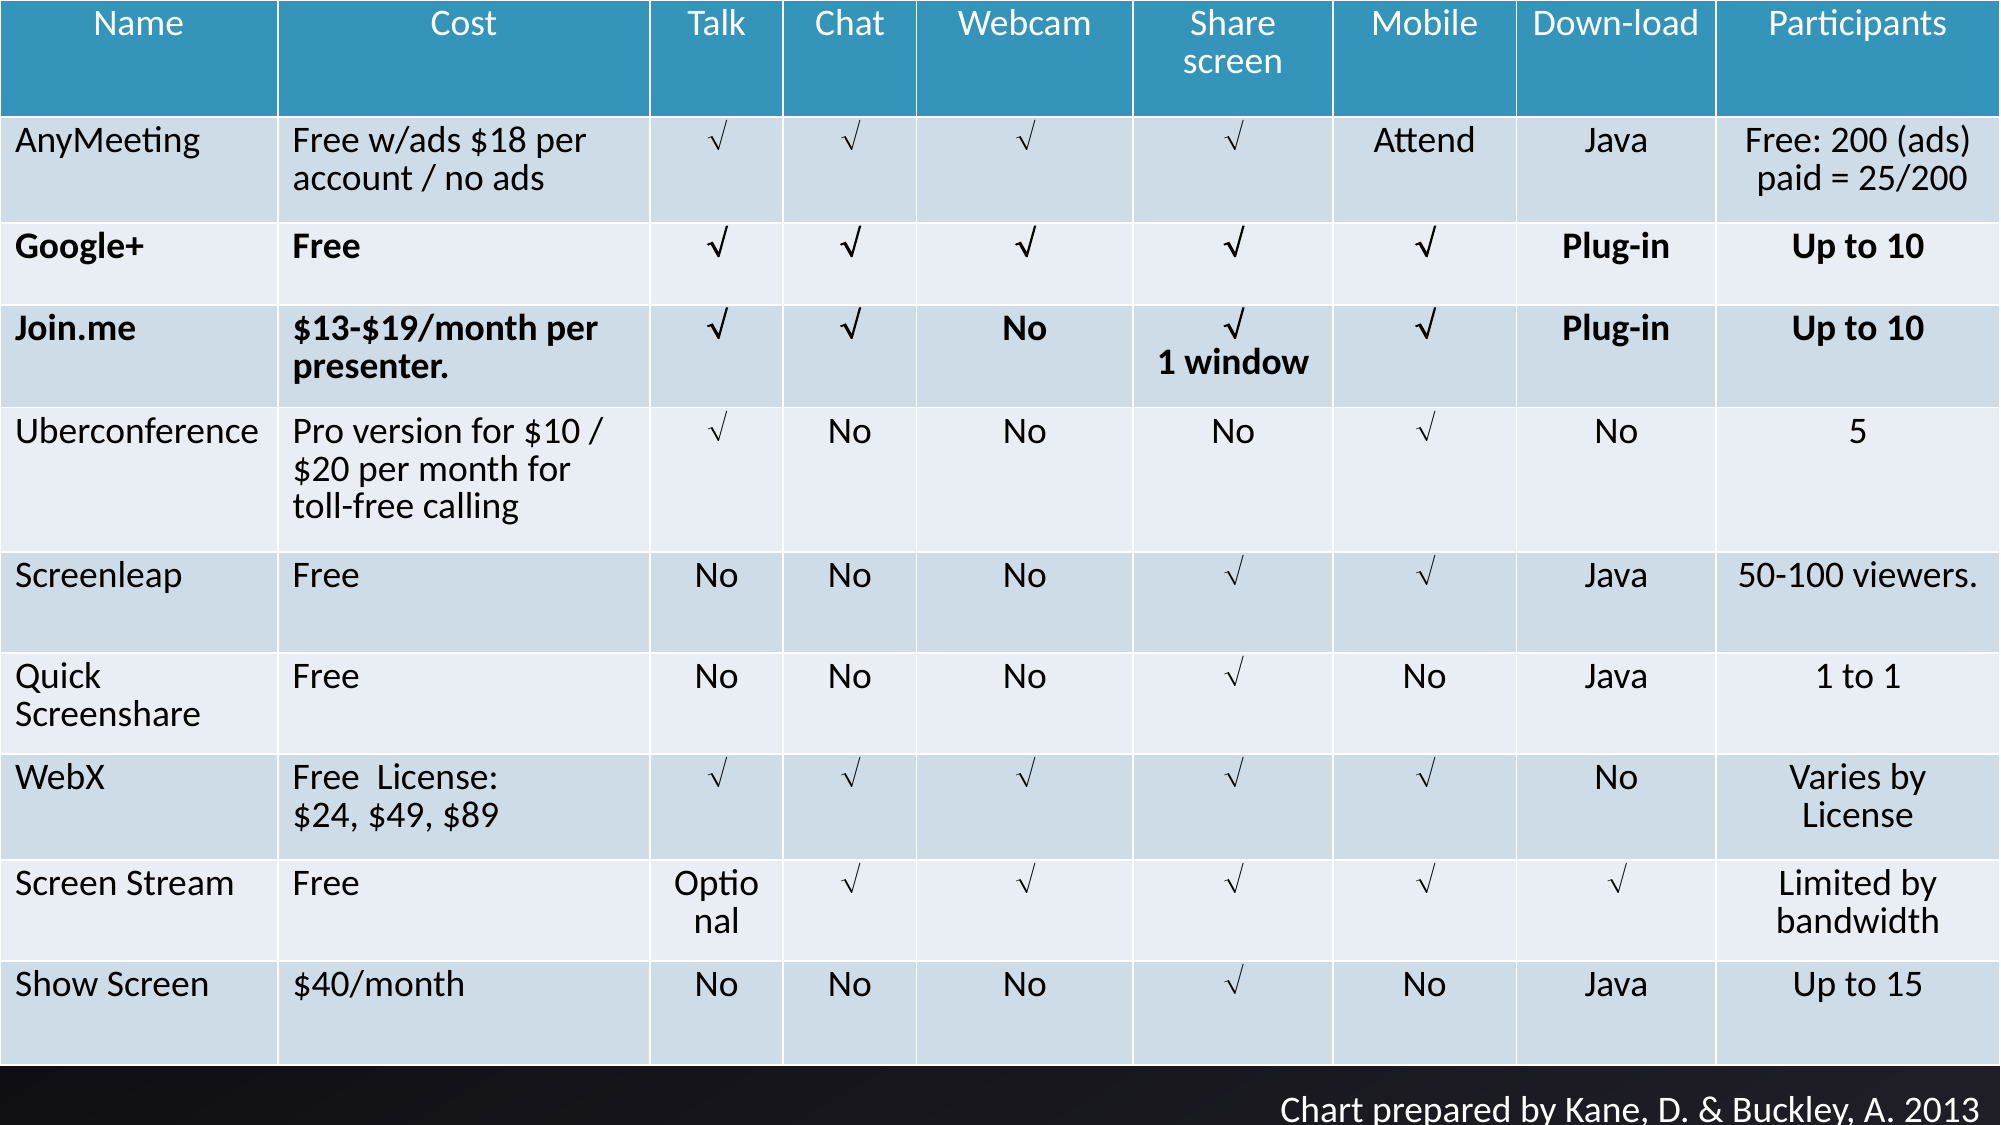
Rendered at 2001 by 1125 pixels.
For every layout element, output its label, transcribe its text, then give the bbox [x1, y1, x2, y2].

table_cell  [651, 306, 782, 407]
table_cell  [1334, 408, 1516, 551]
table_cell No [1134, 408, 1332, 551]
table_cell  [1134, 962, 1332, 1064]
table_cell Screenleap [1, 553, 277, 652]
table_cell AnyMeeting [1, 118, 277, 222]
table_header Cost [279, 1, 649, 116]
table_cell No [784, 962, 916, 1064]
table_cell  [1134, 654, 1332, 753]
table_cell No [917, 408, 1132, 551]
table_cell  [1134, 553, 1332, 652]
table_cell  [651, 118, 782, 222]
table_cell  [1517, 861, 1715, 960]
table_cell Free License: $24, $49, $89 [279, 755, 649, 859]
table_cell No [1517, 408, 1715, 551]
table_header Mobile [1334, 1, 1516, 116]
table_cell  [1334, 755, 1516, 859]
table_cell No [651, 654, 782, 753]
table_cell  [784, 224, 916, 304]
table_cell $40/month [279, 962, 649, 1064]
table_cell  1 window [1134, 306, 1332, 407]
table_cell Up to 10 [1717, 306, 1999, 407]
table_cell Java [1517, 553, 1715, 652]
table_cell Varies by License [1717, 755, 1999, 859]
table_header Participants [1717, 1, 1999, 116]
table_cell No [784, 408, 916, 551]
table_cell No [1517, 755, 1715, 859]
table_cell  [917, 118, 1132, 222]
table_cell WebX [1, 755, 277, 859]
table_cell Java [1517, 118, 1715, 222]
table_cell Pro version for $10 / $20 per month for toll-free calling [279, 408, 649, 551]
table_cell Free w/ads $18 per account / no ads [279, 118, 649, 222]
table_cell  [784, 306, 916, 407]
table_cell  [651, 755, 782, 859]
table_cell  [651, 224, 782, 304]
table_cell Join.me [1, 306, 277, 407]
table_cell  [1334, 306, 1516, 407]
table_cell  [1134, 755, 1332, 859]
table_cell  [1334, 861, 1516, 960]
table_header Share screen [1134, 1, 1332, 116]
table_header Webcam [917, 1, 1132, 116]
table_cell 50-100 viewers. [1717, 553, 1999, 652]
table_cell No [784, 553, 916, 652]
table_cell 1 to 1 [1717, 654, 1999, 753]
table_cell No [917, 962, 1132, 1064]
table_header Chat [784, 1, 916, 116]
table_cell Java [1517, 654, 1715, 753]
table_cell  [917, 224, 1132, 304]
table_cell No [917, 654, 1132, 753]
table_cell Google+ [1, 224, 277, 304]
table_cell Plug-in [1517, 224, 1715, 304]
table_cell Free: 200 (ads) paid = 25/200 [1717, 118, 1999, 222]
table_cell Optional [651, 861, 782, 960]
table_cell Free [279, 553, 649, 652]
table_cell Plug-in [1517, 306, 1715, 407]
table_cell No [651, 962, 782, 1064]
table_cell  [1134, 861, 1332, 960]
text_box Chart prepared by Kane, D. & Buckley, A. 2013 [1265, 1077, 1996, 1125]
table_cell No [784, 654, 916, 753]
table_cell Quick Screenshare [1, 654, 277, 753]
table_cell  [1334, 224, 1516, 304]
table_cell Up to 15 [1717, 962, 1999, 1064]
table_cell No [1334, 962, 1516, 1064]
table_cell Limited by bandwidth [1717, 861, 1999, 960]
table_header Talk [651, 1, 782, 116]
table_cell Free [279, 224, 649, 304]
table_cell Java [1517, 962, 1715, 1064]
table_cell Uberconference [1, 408, 277, 551]
table_cell 5 [1717, 408, 1999, 551]
table_cell $13-$19/month per presenter. [279, 306, 649, 407]
table_cell No [651, 553, 782, 652]
table_cell Attend [1334, 118, 1516, 222]
table_cell  [784, 755, 916, 859]
table_cell  [1134, 118, 1332, 222]
table_header Name [1, 1, 277, 116]
table_cell  [917, 861, 1132, 960]
table_cell Free [279, 861, 649, 960]
table_header Down-load [1517, 1, 1715, 116]
table_cell No [1334, 654, 1516, 753]
table_cell No [917, 306, 1132, 407]
table_cell  [784, 118, 916, 222]
table_cell  [1334, 553, 1516, 652]
table_cell  [784, 861, 916, 960]
table_cell Free [279, 654, 649, 753]
table_cell  [917, 755, 1132, 859]
table_cell Show Screen [1, 962, 277, 1064]
table_cell  [1134, 224, 1332, 304]
table_cell Screen Stream [1, 861, 277, 960]
table_cell  [651, 408, 782, 551]
table_cell No [917, 553, 1132, 652]
table_cell Up to 10 [1717, 224, 1999, 304]
